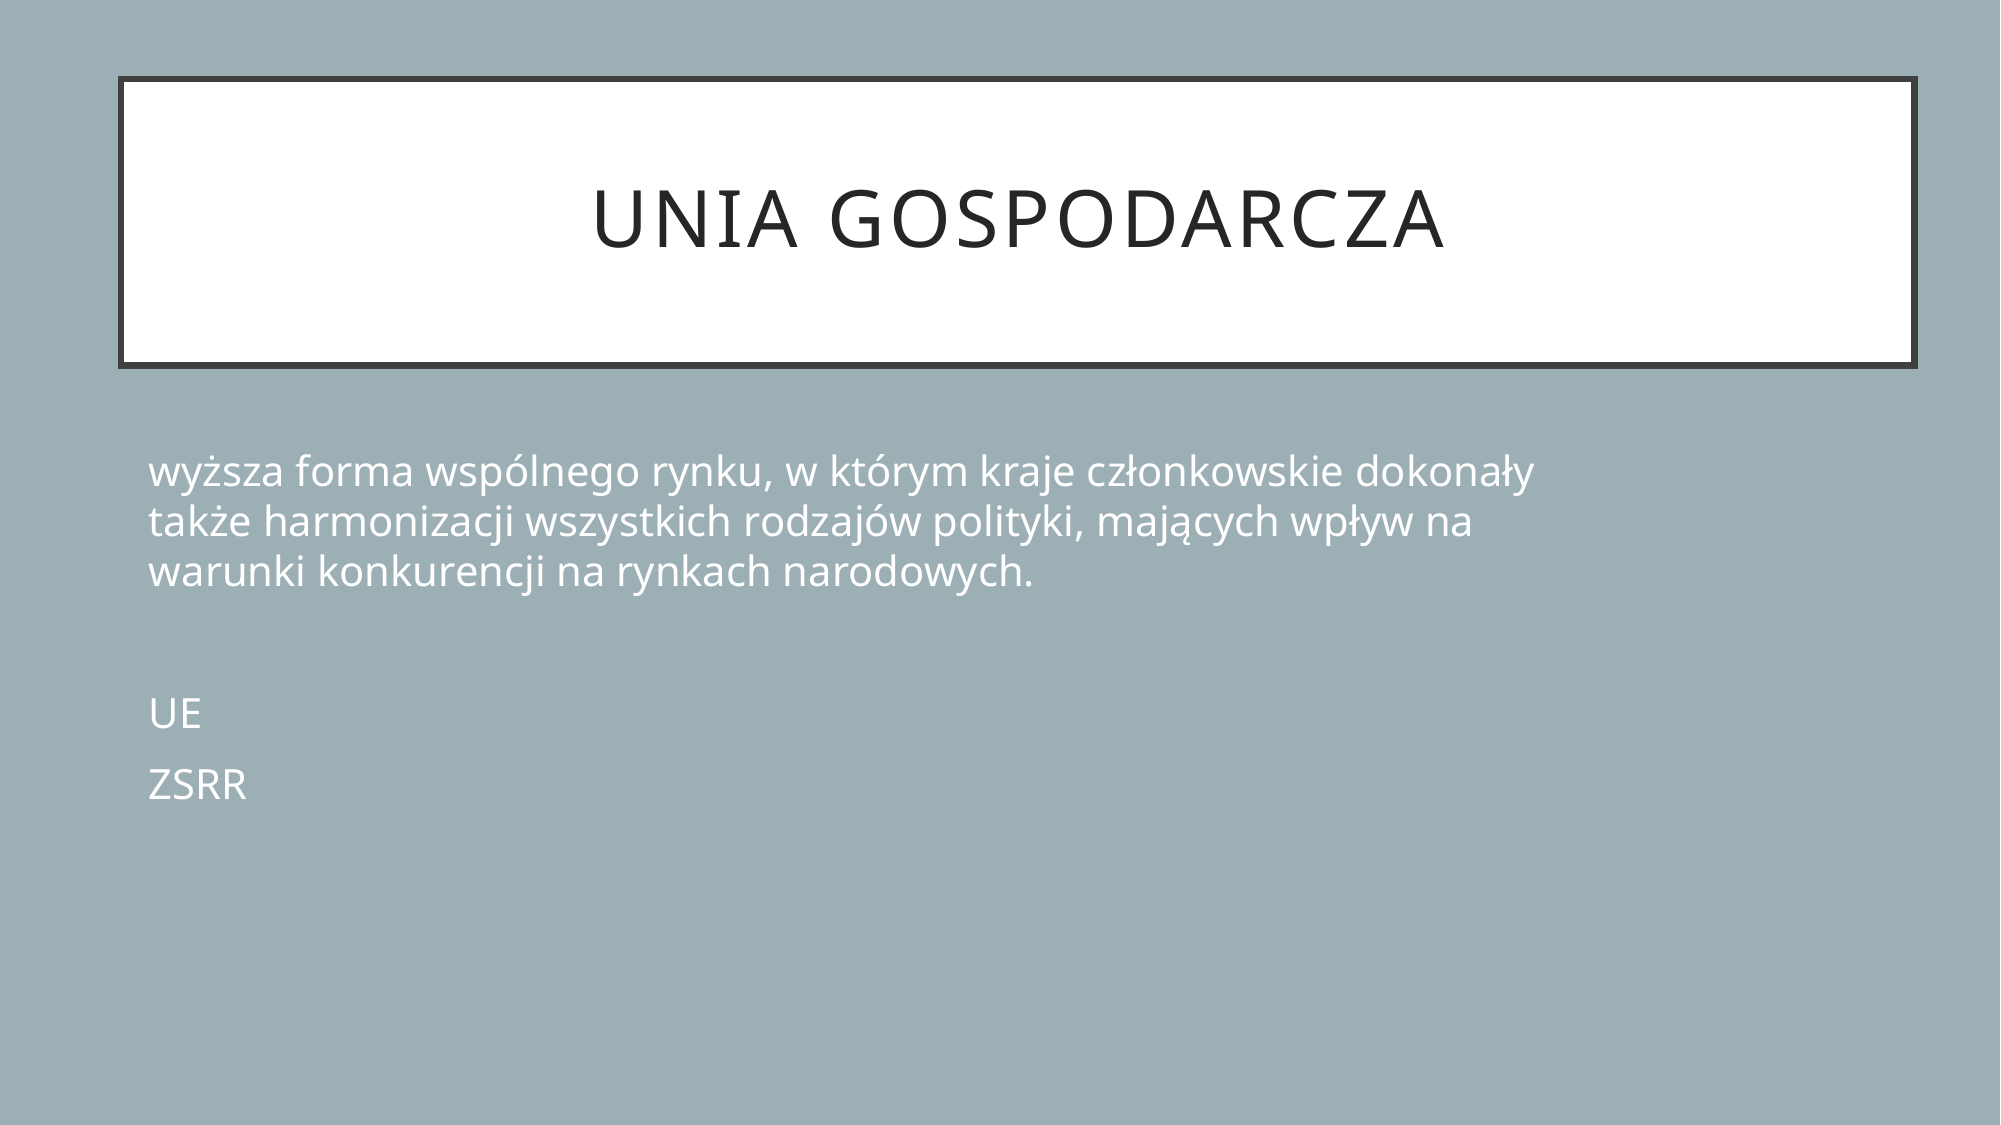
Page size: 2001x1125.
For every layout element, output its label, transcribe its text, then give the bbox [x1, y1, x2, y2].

subtitle wyższa forma wspólnego rynku, w którym kraje członkowskie dokonały także harmonizacji wszystkich rodzajów polityki, mających wpływ na warunki konkurencji na rynkach narodowych. UE ZSRR [133, 436, 1558, 918]
title Unia gospodarcza [118, 76, 1918, 369]
